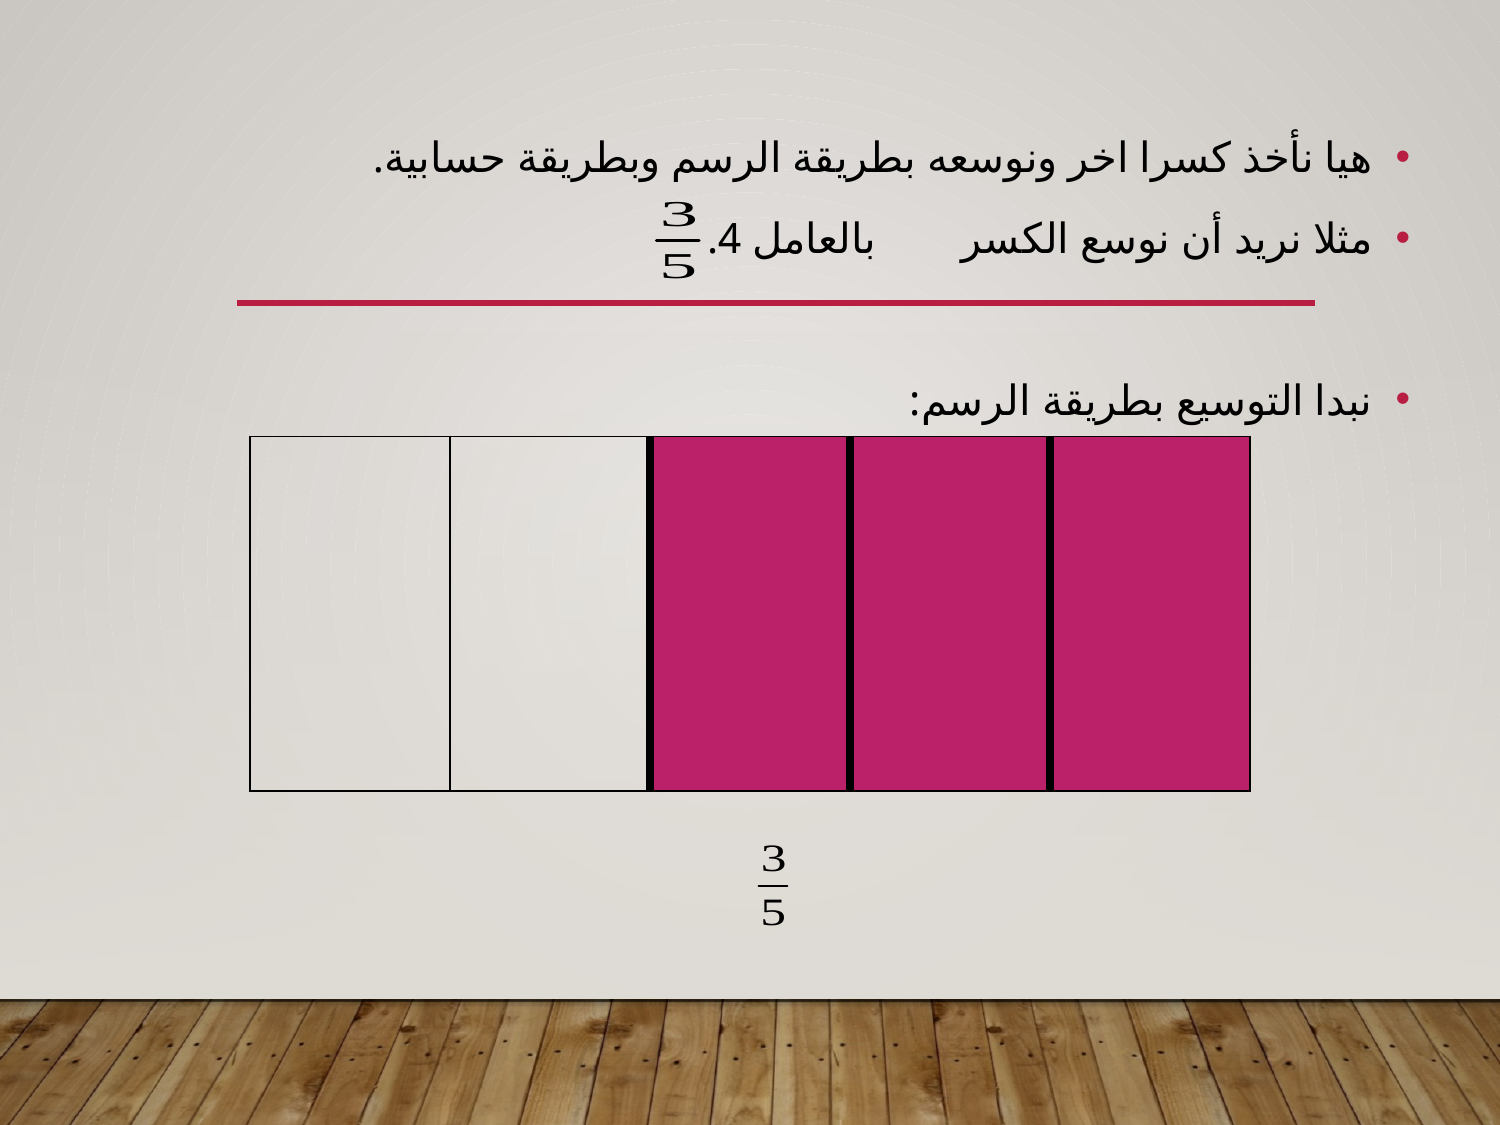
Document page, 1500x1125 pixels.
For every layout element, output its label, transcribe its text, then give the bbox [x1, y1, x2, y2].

table_header [251, 437, 449, 790]
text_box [643, 191, 715, 287]
list هيا نأخذ كسرا اخر ونوسعه بطريقة الرسم وبطريقة حسابية. مثلا نريد أن نوسع الكسر بالعامل 4. نبدا التوسيع بطريقة الرسم: [75, 113, 1425, 1005]
table_header [854, 437, 1046, 790]
picture [0, 999, 1500, 1125]
table_header [654, 437, 846, 790]
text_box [749, 833, 798, 935]
table_header [451, 437, 646, 790]
table_header [1054, 437, 1249, 790]
